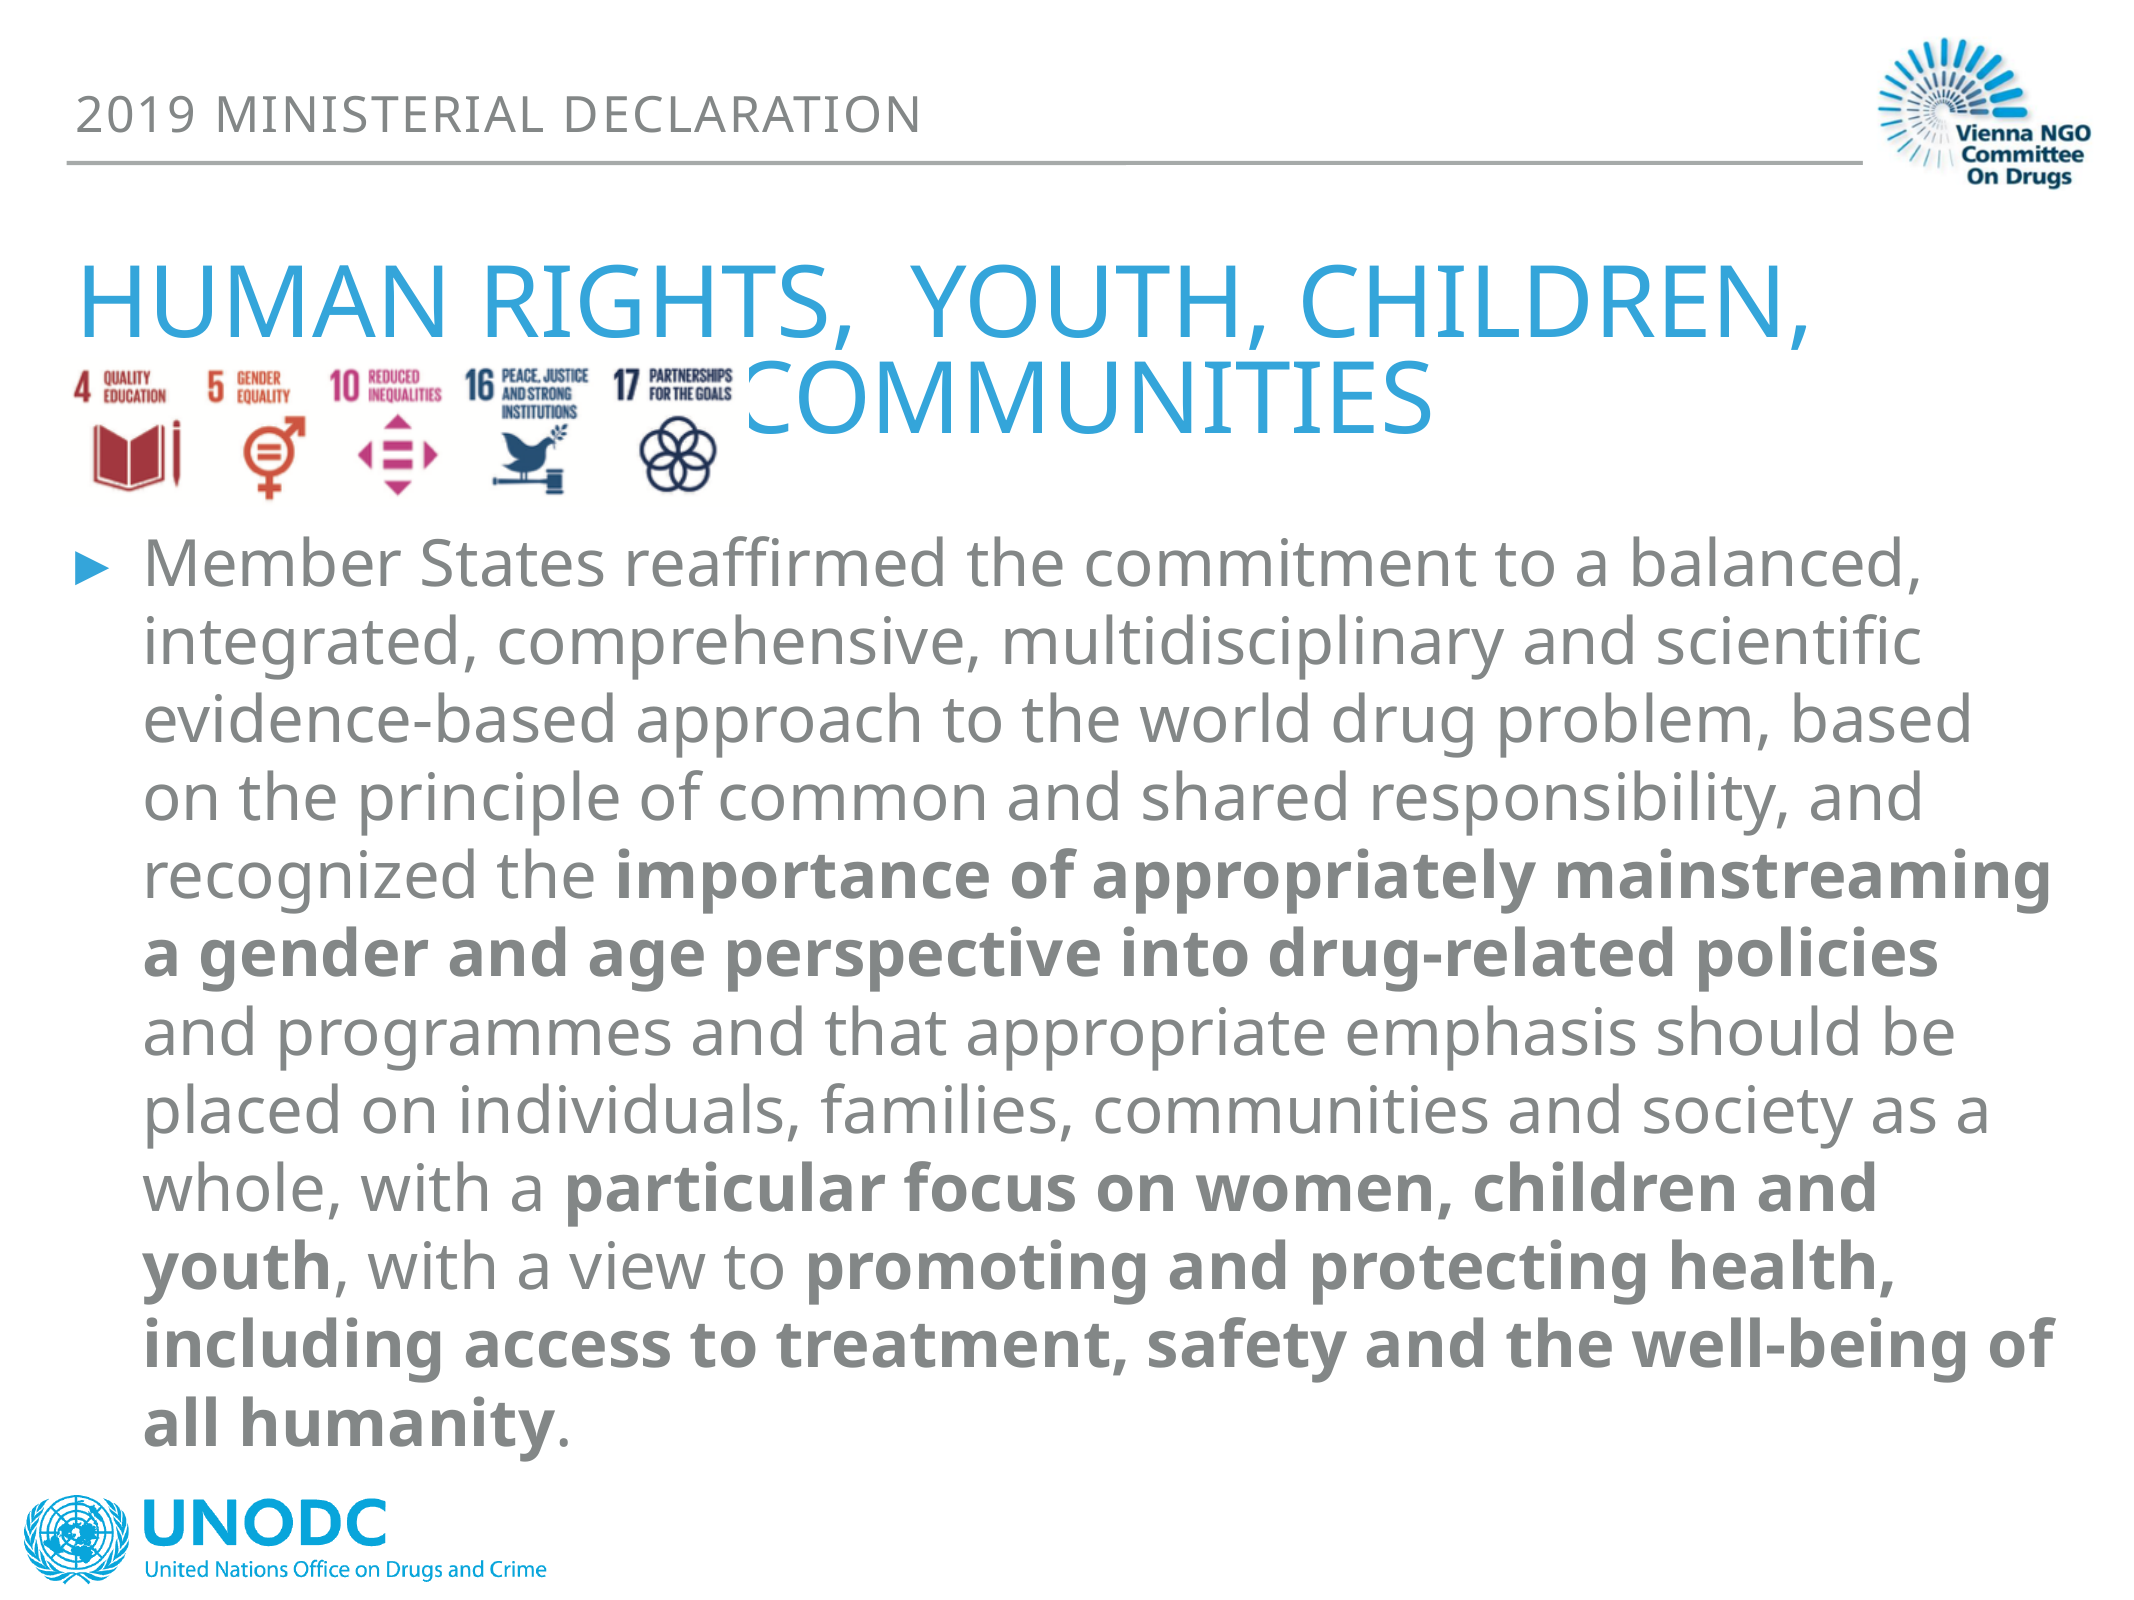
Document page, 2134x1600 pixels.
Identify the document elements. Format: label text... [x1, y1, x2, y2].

list Member States reaffirmed the commitment to a balanced, integrated, comprehensive, multidisciplinary and scientific evidence-based approach to the world drug problem, based on the principle of common and shared responsibility, and recognized the importance of appropriately mainstreaming a gender and age perspective into drug-related policies and programmes and that appropriate emphasis should be placed on individuals, families, communities and society as a whole, with a particular focus on women, children and youth, with a view to promoting and protecting health, including access to treatment, safety and the well-being of all humanity. [66, 511, 2068, 1516]
picture [1862, 25, 2105, 218]
picture [18, 1489, 552, 1590]
title HUMAN RIGHTS, YOUTH, CHILDREN, WOMEN AND COMMUNITIES [66, 251, 2068, 372]
picture [60, 349, 750, 507]
list 2019 Ministerial Declaration [66, 74, 1901, 151]
